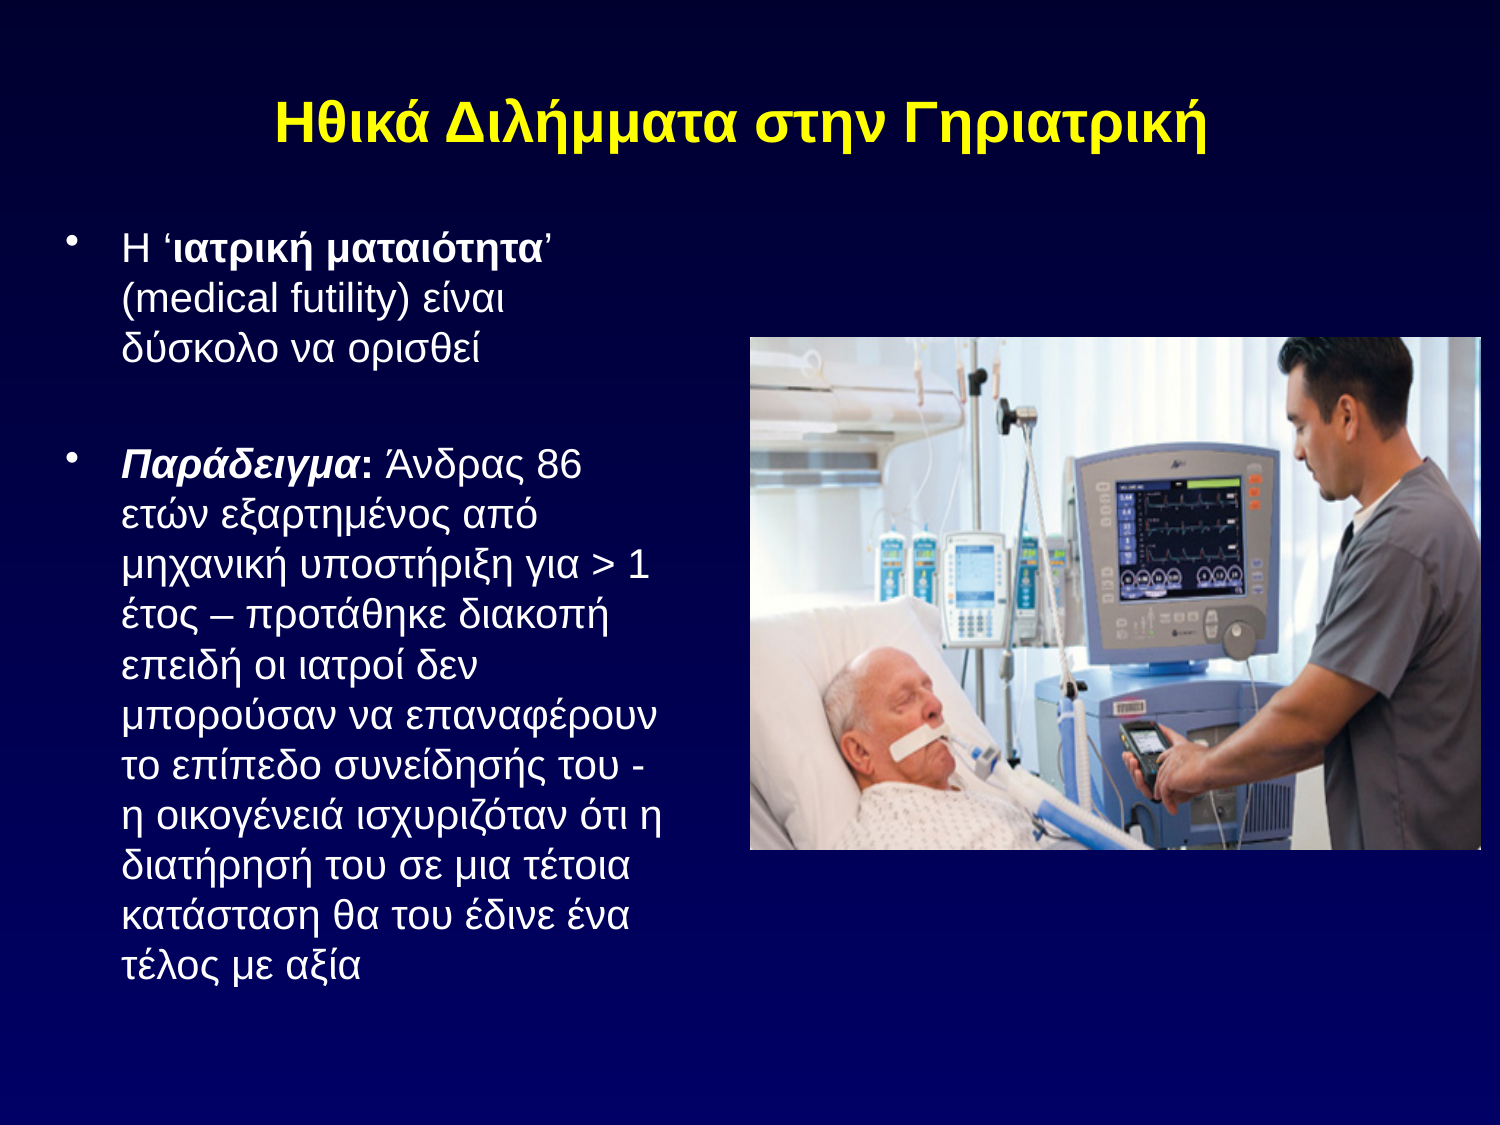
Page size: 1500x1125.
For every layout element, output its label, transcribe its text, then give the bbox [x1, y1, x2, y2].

picture [749, 337, 1481, 851]
title Ηθικά Διλήμματα στην Γηριατρική [75, 24, 1425, 213]
list Η ‘ιατρική ματαιότητα’ (medical futility) είναι δύσκολο να ορισθεί Παράδειγμα: Άνδρας 86 ετών εξαρτημένος από μηχανική υποστήριξη για > 1 έτος – προτάθηκε διακοπή επειδή οι ιατροί δεν μπορούσαν να επαναφέρουν το επίπεδο συνείδησής του - η οικογένειά ισχυριζόταν ότι η διατήρησή του σε μια τέτοια κατάσταση θα του έδινε ένα τέλος με αξία [50, 213, 688, 1014]
